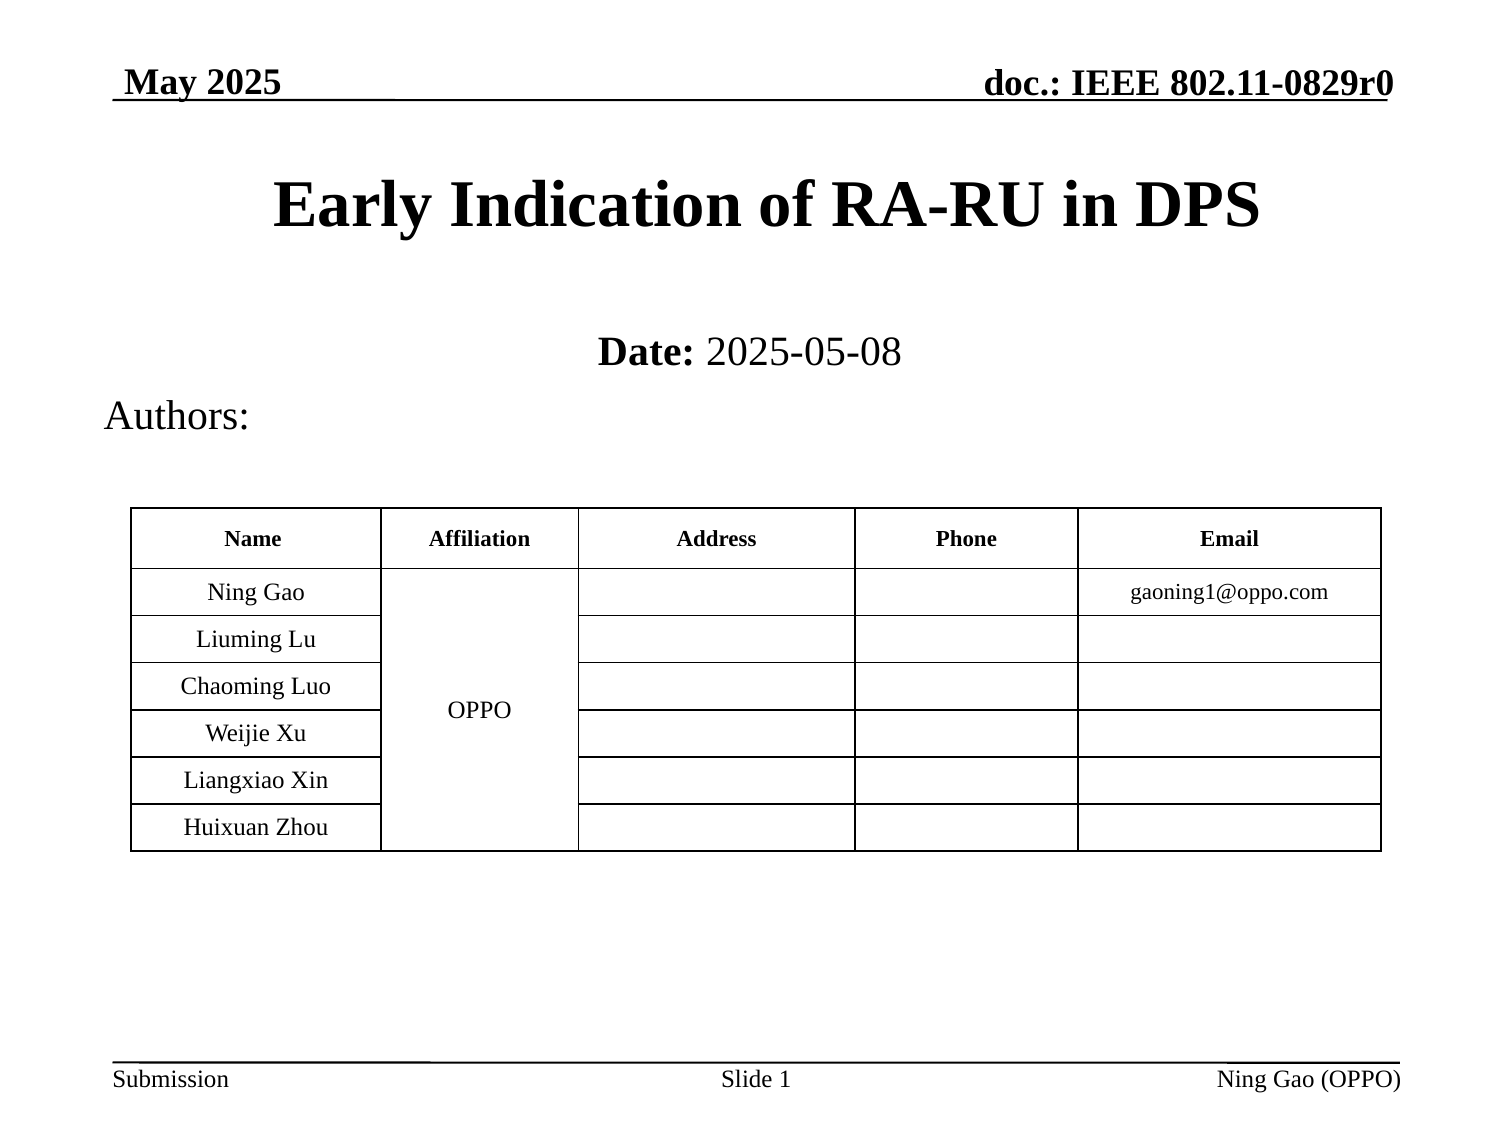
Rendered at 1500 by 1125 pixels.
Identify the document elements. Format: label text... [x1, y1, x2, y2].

table_header Phone [856, 509, 1077, 568]
table_cell [856, 663, 1077, 709]
table_cell [1079, 758, 1380, 803]
table_header Name [132, 509, 380, 568]
text_box Authors: [88, 380, 326, 444]
table_cell Chaoming Luo [132, 663, 380, 709]
table_cell OPPO [382, 569, 578, 850]
table_cell [579, 569, 854, 615]
table_header Address [579, 509, 854, 568]
table_cell Liangxiao Xin [132, 758, 380, 803]
footer Ning Gao (OPPO) [902, 1061, 1402, 1093]
table_cell [1079, 711, 1380, 756]
slide_number Slide 1 [712, 1061, 800, 1123]
title Early Indication of RA-RU in DPS [64, 112, 1471, 288]
table_cell [579, 616, 854, 662]
table_cell [856, 616, 1077, 662]
table_cell [1079, 805, 1380, 850]
table_cell [856, 758, 1077, 803]
list Date: 2025-05-08 [112, 315, 1388, 381]
table_cell [579, 805, 854, 850]
table_cell [856, 569, 1077, 615]
table_cell [579, 663, 854, 709]
table_cell [856, 711, 1077, 756]
table_cell Ning Gao [132, 569, 380, 615]
table_cell [579, 758, 854, 803]
table_cell Weijie Xu [132, 711, 380, 756]
table_cell [579, 711, 854, 756]
table_cell [856, 805, 1077, 850]
table_cell [1079, 616, 1380, 662]
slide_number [123, 57, 503, 103]
table_cell gaoning1@oppo.com [1079, 569, 1380, 615]
table_cell Liuming Lu [132, 616, 380, 662]
table_cell [1079, 663, 1380, 709]
table_header Email [1079, 509, 1380, 568]
table_header Affiliation [382, 509, 578, 568]
table_cell Huixuan Zhou [132, 805, 380, 850]
